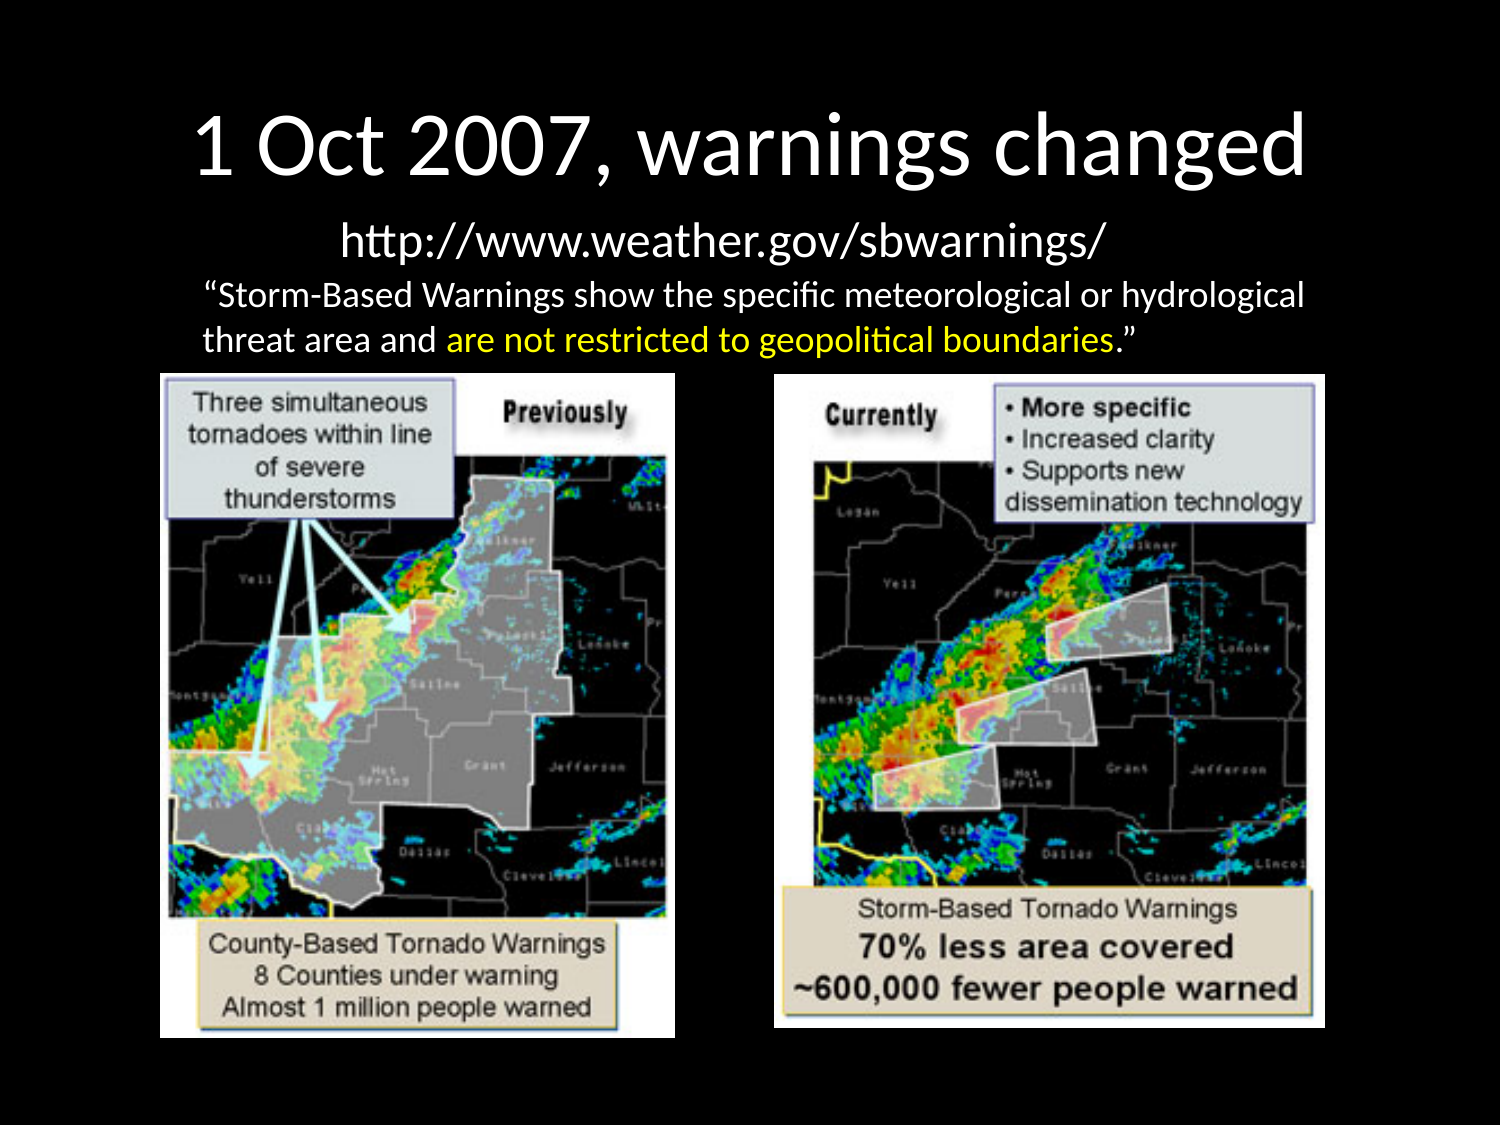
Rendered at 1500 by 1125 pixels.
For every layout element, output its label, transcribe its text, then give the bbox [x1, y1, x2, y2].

text_box “Storm-Based Warnings show the specific meteorological or hydrological threat area and are not restricted to geopolitical boundaries.” [187, 262, 1338, 368]
text_box http://www.weather.gov/sbwarnings/ [324, 199, 1131, 262]
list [774, 373, 1326, 1028]
title 1 Oct 2007, warnings changed [75, 45, 1425, 233]
picture [160, 373, 676, 1038]
